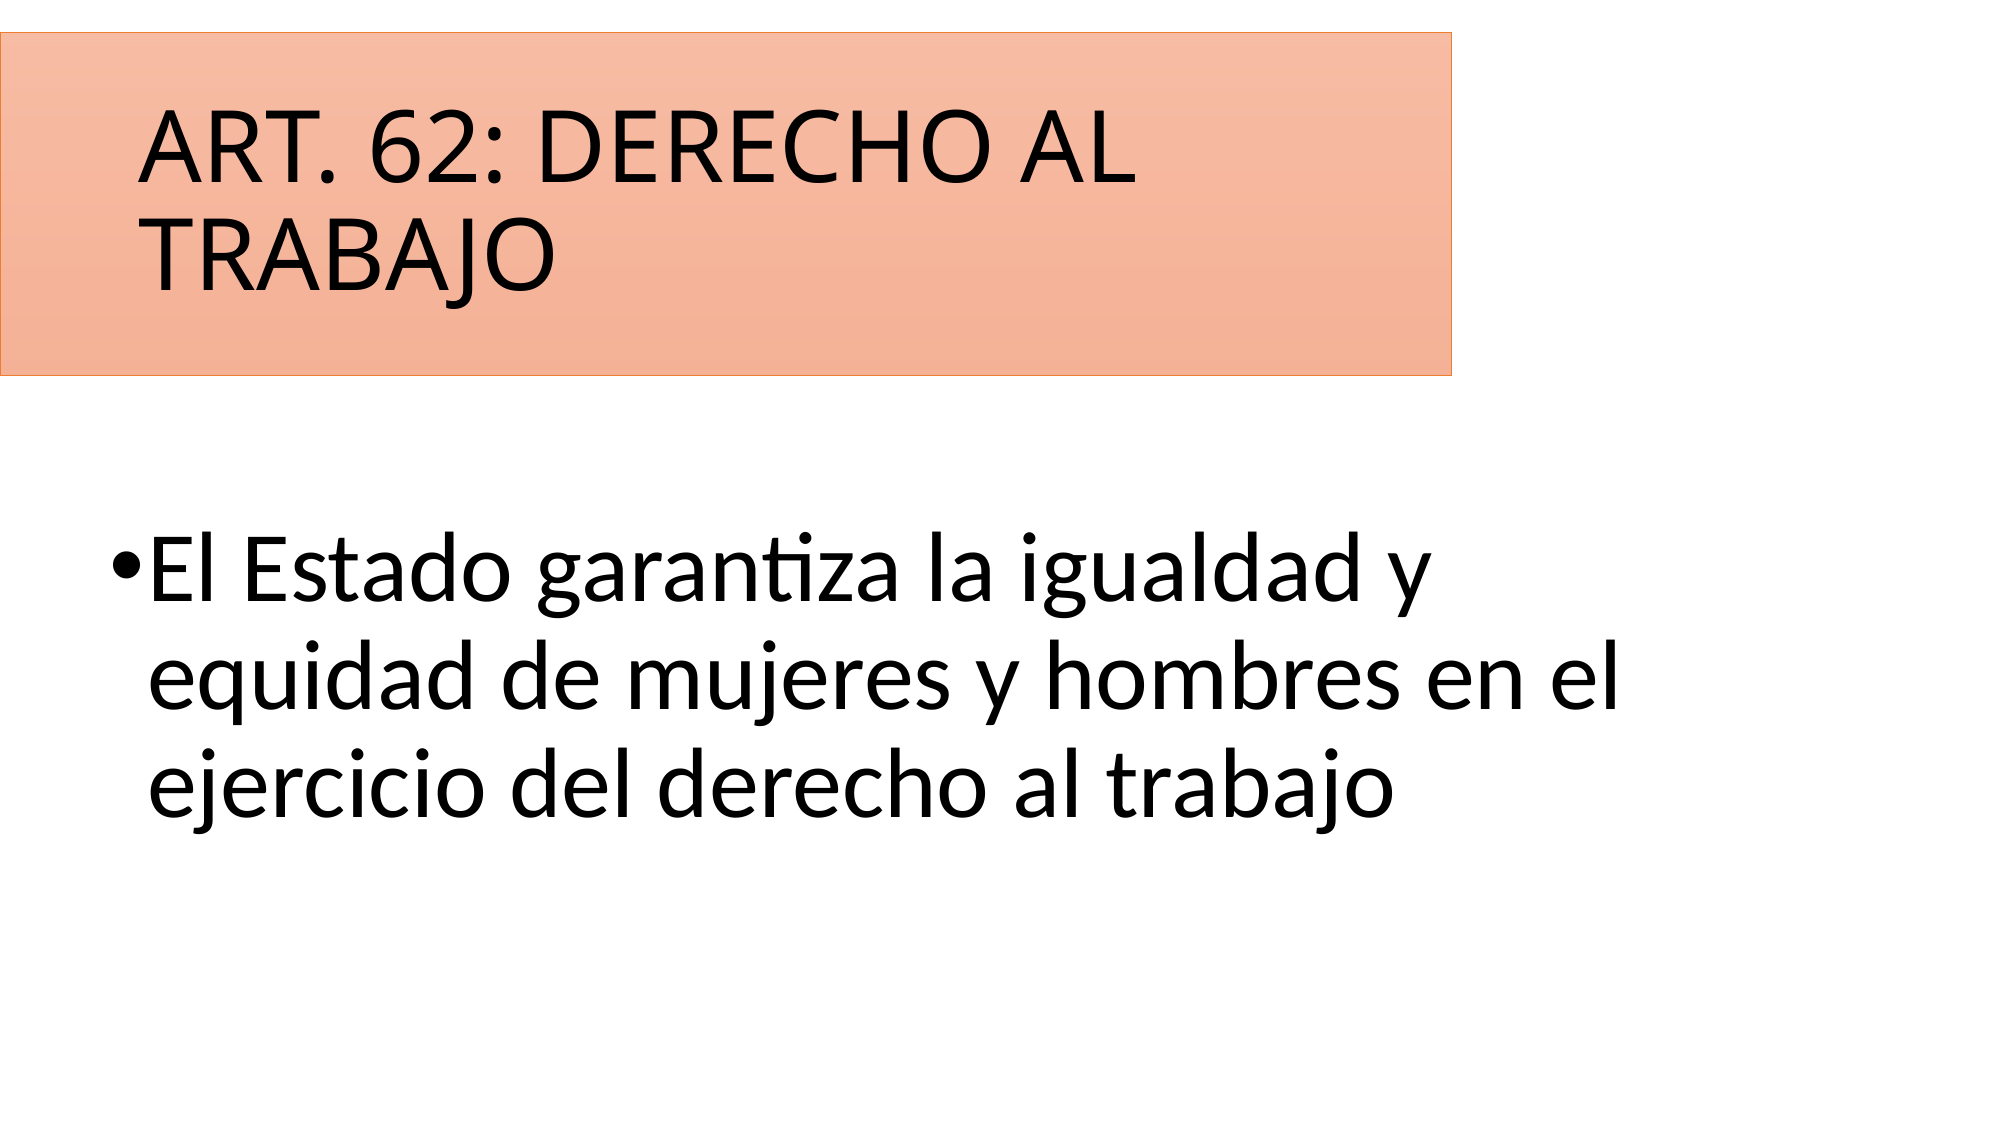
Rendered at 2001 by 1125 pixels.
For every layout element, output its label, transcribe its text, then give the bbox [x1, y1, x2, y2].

list El Estado garantiza la igualdad y equidad de mujeres y hombres en el ejercicio del derecho al trabajo [94, 391, 1748, 960]
text_box [0, 32, 1452, 376]
title ART. 62: DERECHO AL TRABAJO [123, 61, 1452, 347]
